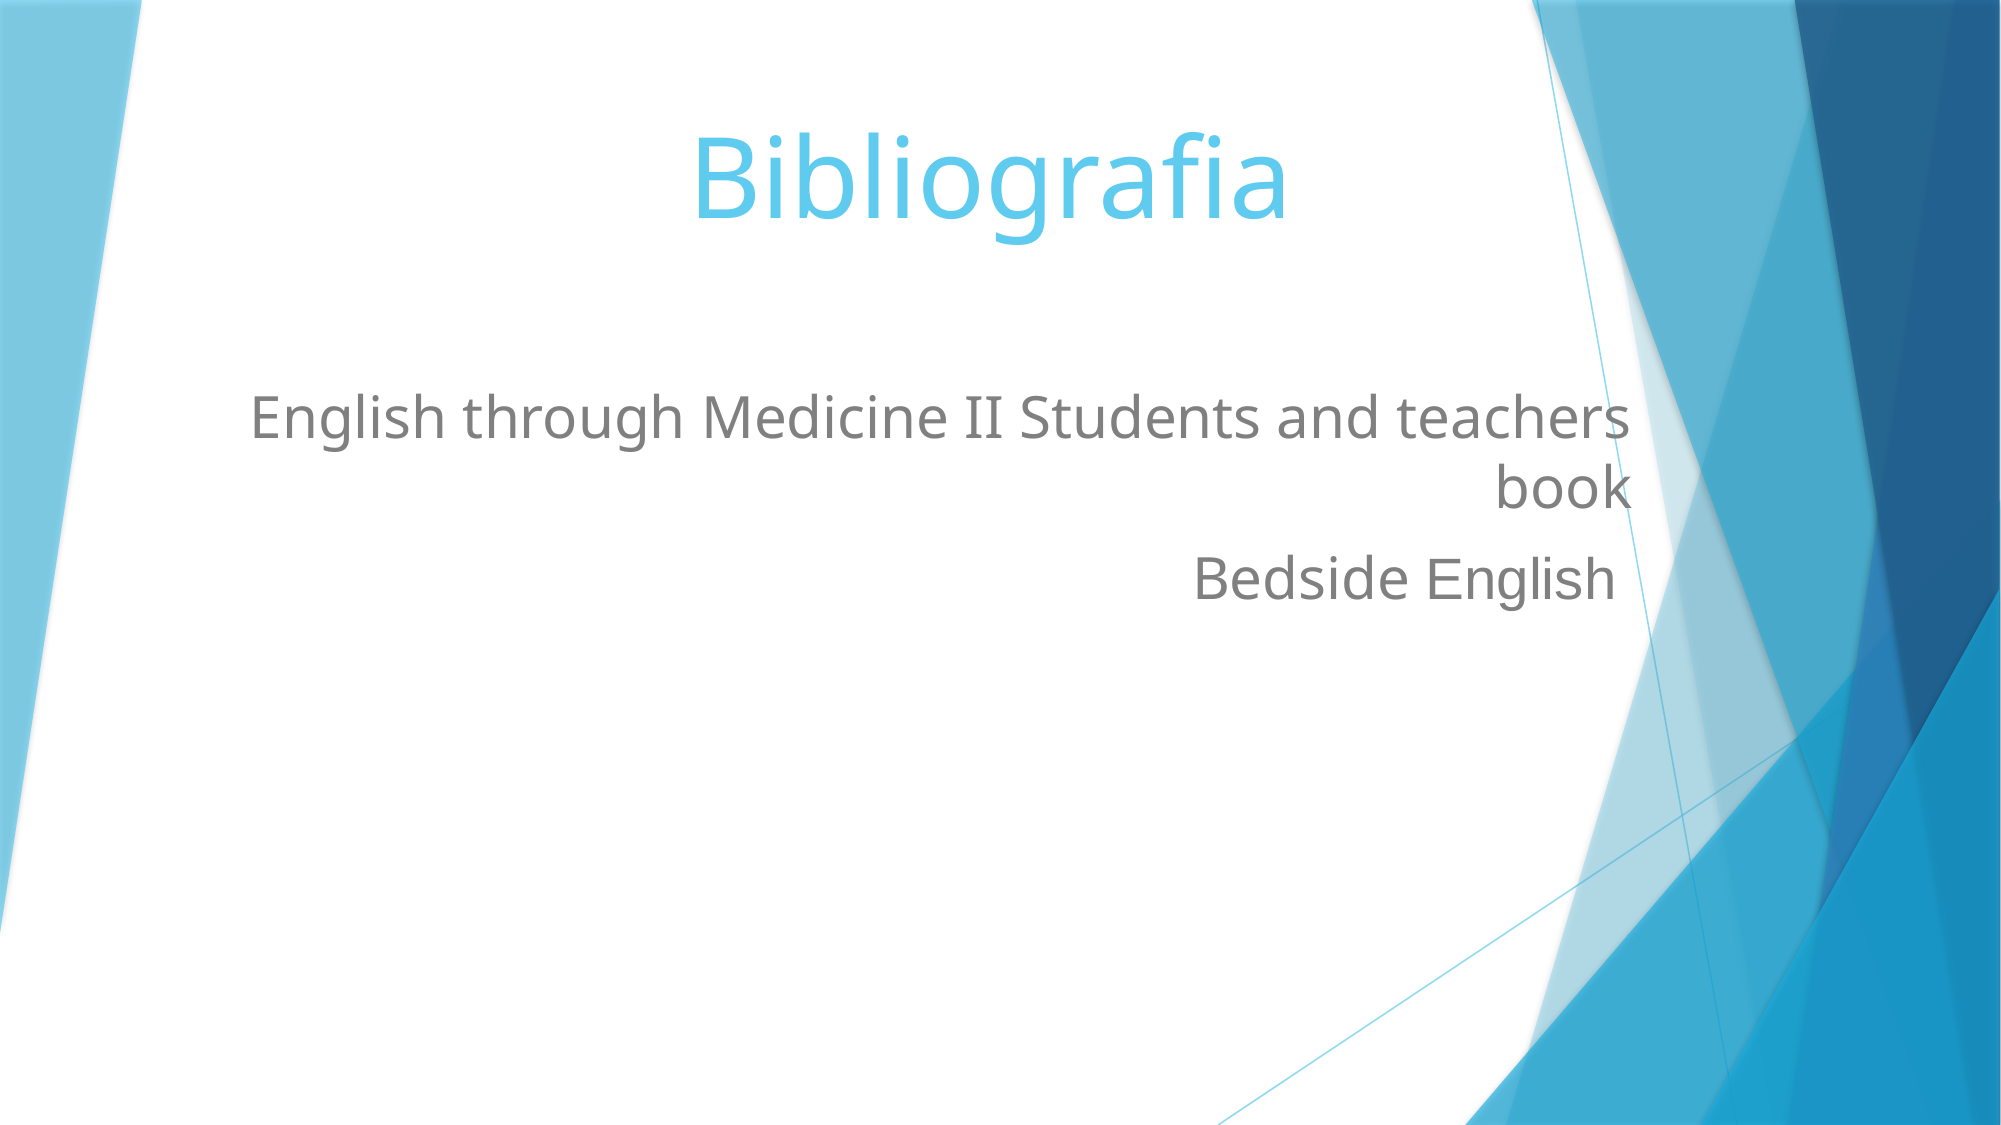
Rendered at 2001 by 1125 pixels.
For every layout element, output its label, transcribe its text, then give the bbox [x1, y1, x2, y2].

title Bibliografia [33, 0, 1308, 250]
subtitle English through Medicine II Students and teachers book Bedside English [172, 373, 1648, 750]
